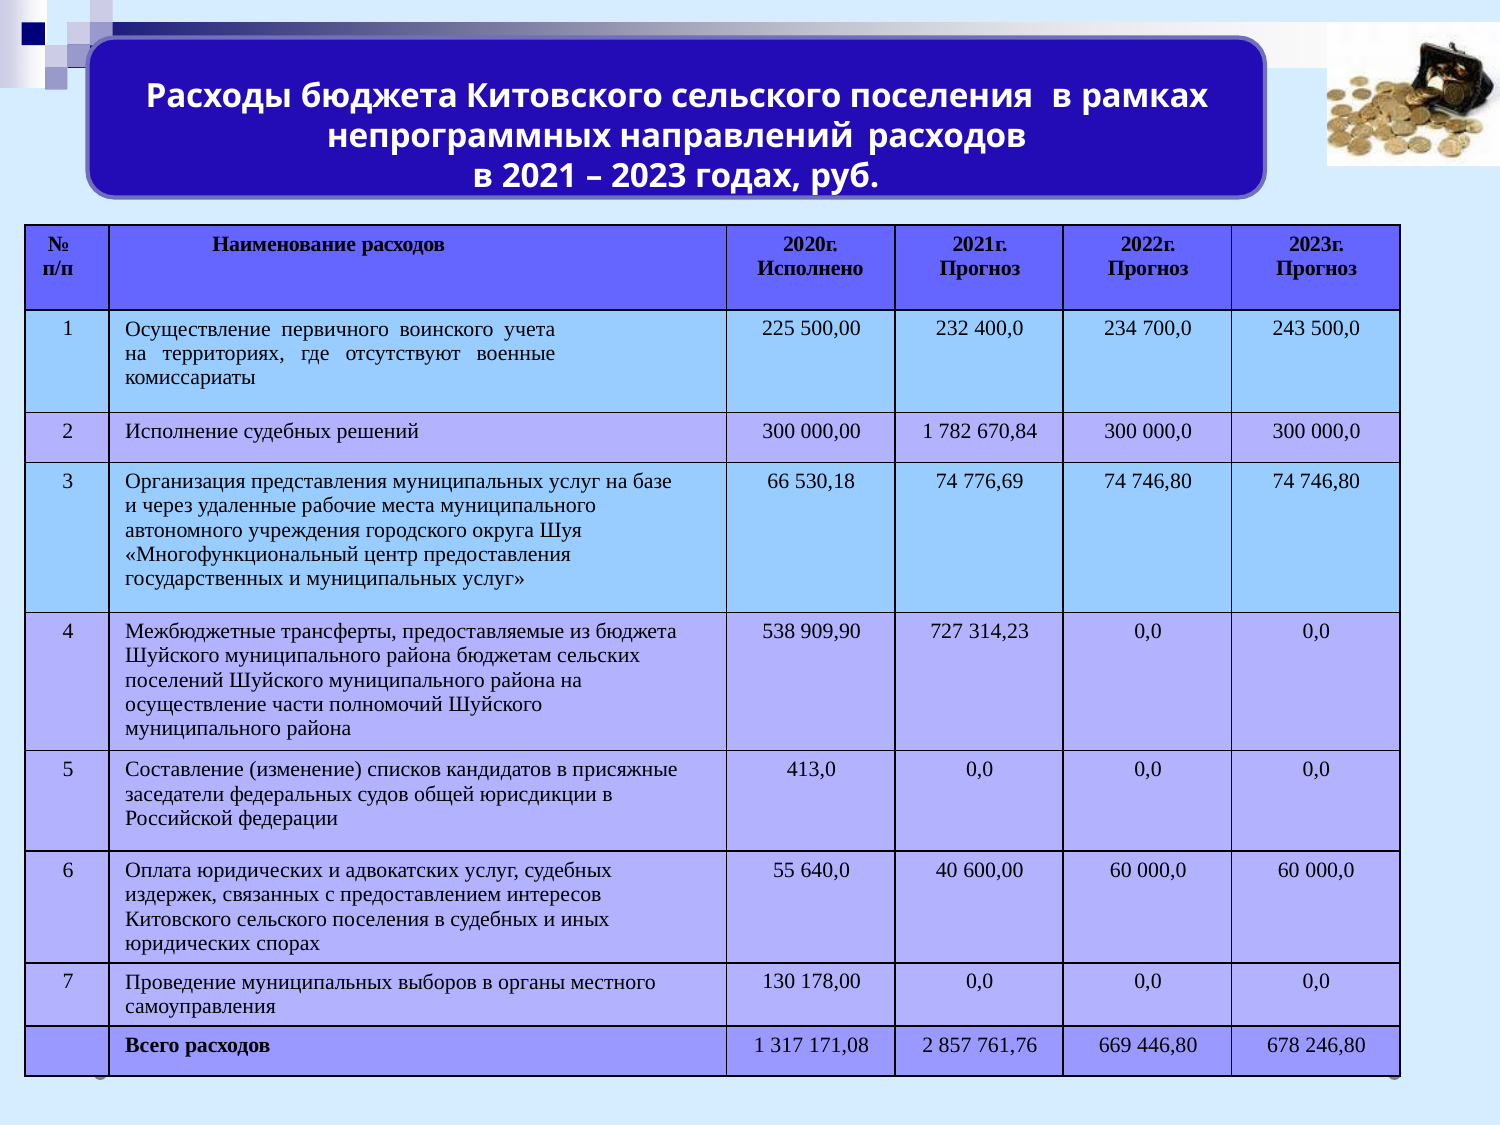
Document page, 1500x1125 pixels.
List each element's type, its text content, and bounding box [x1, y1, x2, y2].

table_cell 0,0 [896, 964, 1062, 1025]
table_cell 727 314,23 [896, 613, 1062, 750]
table_cell 234 700,0 [1064, 311, 1231, 412]
table_header 2023г. Прогноз [1232, 226, 1399, 309]
table_cell 538 909,90 [727, 613, 894, 750]
table_cell 243 500,0 [1232, 311, 1399, 412]
text_box [21, 22, 45, 46]
table_cell 3 [26, 463, 108, 612]
table_cell 413,0 [727, 751, 894, 850]
table_cell 1 782 670,84 [896, 413, 1062, 462]
table_cell 2 857 761,76 [896, 1027, 1062, 1075]
table_cell Межбюджетные трансферты, предоставляемые из бюджета Шуйского муниципального района бюджетам сельских поселений Шуйского муниципального района на осуществление части полномочий Шуйского муниципального района [110, 613, 726, 750]
table_cell 0,0 [1064, 964, 1231, 1025]
text_box [196, 40, 1325, 84]
text_box [113, 22, 1500, 68]
text_box [45, 45, 67, 67]
table_cell Организация представления муниципальных услуг на базе и через удаленные рабочие места муниципального автономного учреждения городского округа Шуя «Многофункциональный центр предоставления государственных и муниципальных услуг» [110, 463, 726, 612]
text_box [87, 37, 1266, 198]
table_header Наименование расходов [110, 226, 726, 309]
text_box . [77, 217, 1422, 256]
table_cell 4 [26, 613, 108, 750]
table_cell 300 000,0 [1064, 413, 1231, 462]
table_cell 232 400,0 [896, 311, 1062, 412]
table_cell Составление (изменение) списков кандидатов в присяжные заседатели федеральных судов общей юрисдикции в Российской федерации [110, 751, 726, 850]
text_box [1326, 23, 1500, 166]
table_cell 5 [26, 751, 108, 850]
table_cell Оплата юридических и адвокатских услуг, судебных издержек, связанных с предоставлением интересов Китовского сельского поселения в судебных и иных юридических спорах [110, 852, 726, 962]
text_box [0, 0, 47, 88]
table_cell Исполнение судебных решений [110, 413, 726, 462]
table_cell 74 746,80 [1064, 463, 1231, 612]
table_cell 0,0 [1064, 751, 1231, 850]
table_cell Всего расходов [110, 1027, 726, 1075]
table_cell [26, 1027, 108, 1075]
table_cell 678 246,80 [1232, 1027, 1399, 1075]
table_header 2020г. Исполнено [727, 226, 894, 309]
table_cell 6 [26, 852, 108, 962]
table_cell 669 446,80 [1064, 1027, 1231, 1075]
table_cell 60 000,0 [1232, 852, 1399, 962]
table_cell Проведение муниципальных выборов в органы местного самоуправления [110, 964, 726, 1025]
table_cell 300 000,0 [1232, 413, 1399, 462]
text_box [45, 67, 68, 90]
text_box [89, 22, 113, 46]
table_cell 7 [26, 964, 108, 1025]
table_header № п/п [26, 226, 108, 309]
table_cell 60 000,0 [1064, 852, 1231, 962]
table_cell 130 178,00 [727, 964, 894, 1025]
table_cell 1 317 171,08 [727, 1027, 894, 1075]
text_box [67, 44, 90, 68]
text_box [89, 0, 113, 22]
table_cell 0,0 [1064, 613, 1231, 750]
table_header 2021г. Прогноз [896, 226, 1062, 309]
table_cell 74 746,80 [1232, 463, 1399, 612]
table_header 2022г. Прогноз [1064, 226, 1231, 309]
table_cell 40 600,00 [896, 852, 1062, 962]
table_cell Осуществление первичного воинского учета на территориях, где отсутствуют военные комиссариаты [110, 311, 726, 412]
table_cell 74 776,69 [896, 463, 1062, 612]
text_box [67, 22, 89, 44]
table_cell 0,0 [896, 751, 1062, 850]
table_cell 0,0 [1232, 751, 1399, 850]
table_cell 1 [26, 311, 108, 412]
table_cell 2 [26, 413, 108, 462]
table_cell 66 530,18 [727, 463, 894, 612]
table_cell 55 640,0 [727, 852, 894, 962]
table_cell 300 000,00 [727, 413, 894, 462]
table_cell 225 500,00 [727, 311, 894, 412]
table_cell 0,0 [1232, 964, 1399, 1025]
table_cell 0,0 [1232, 613, 1399, 750]
